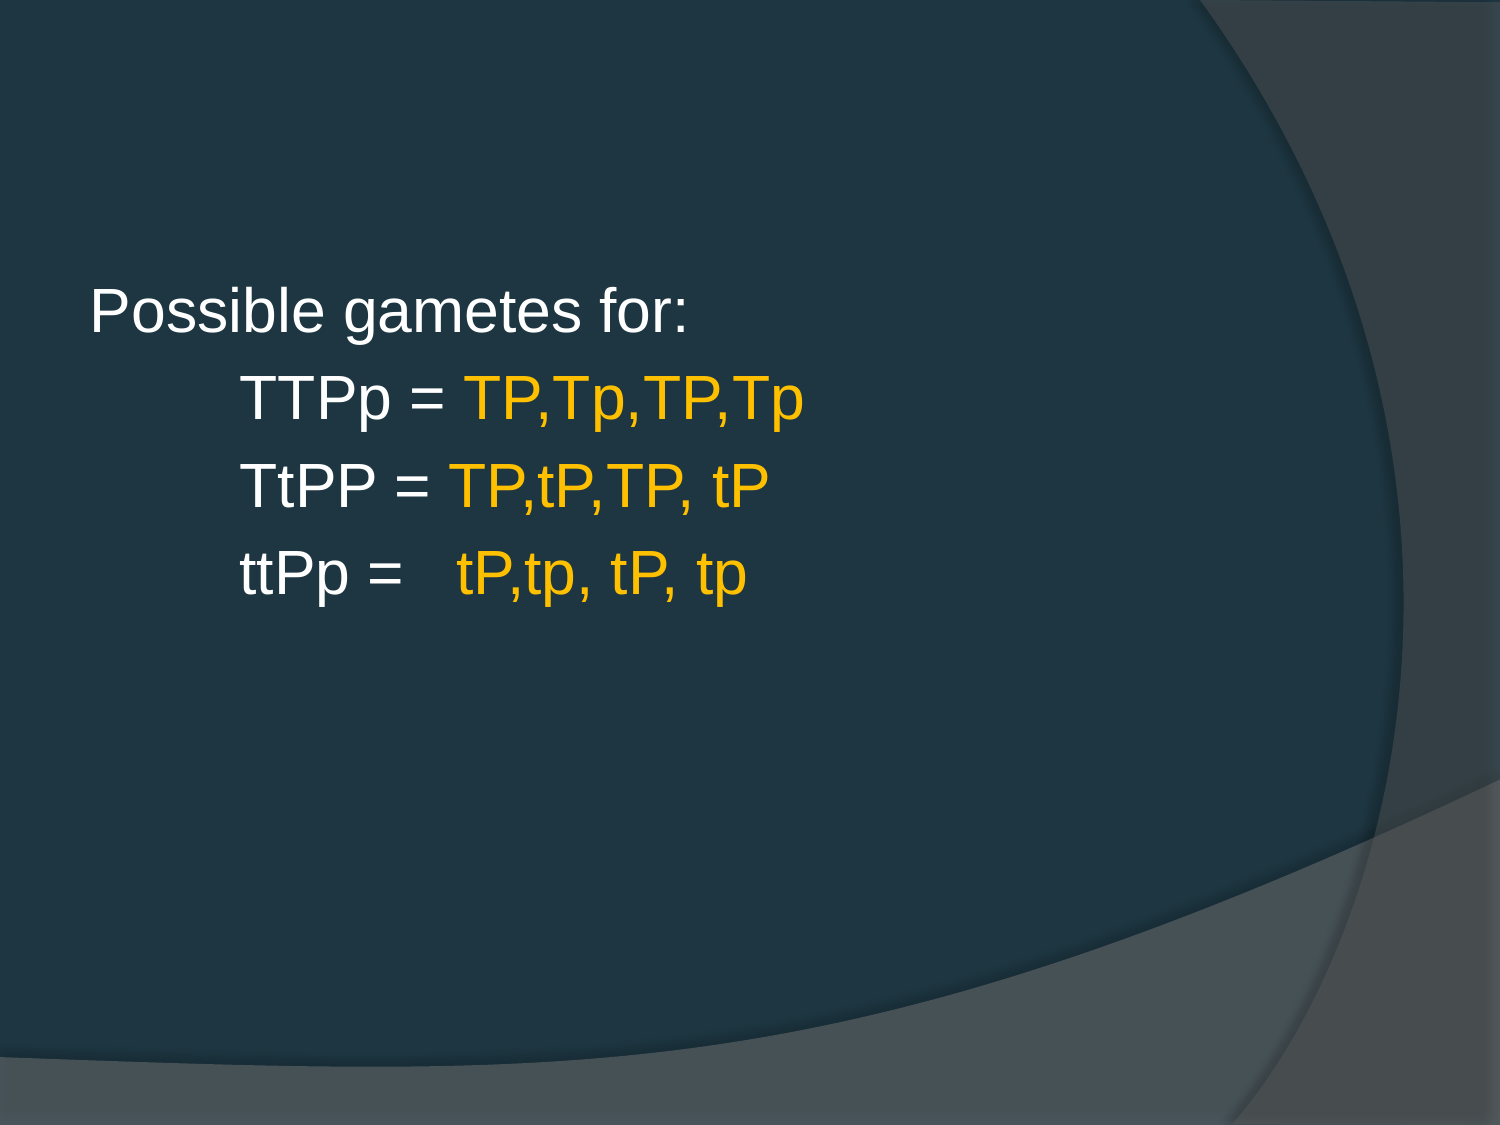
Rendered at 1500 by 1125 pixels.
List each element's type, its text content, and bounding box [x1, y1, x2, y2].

list Possible gametes for: TTPp = TP,Tp,TP,Tp TtPP = TP,tP,TP, tP ttPp = tP,tp, tP, tp [75, 262, 1300, 1005]
